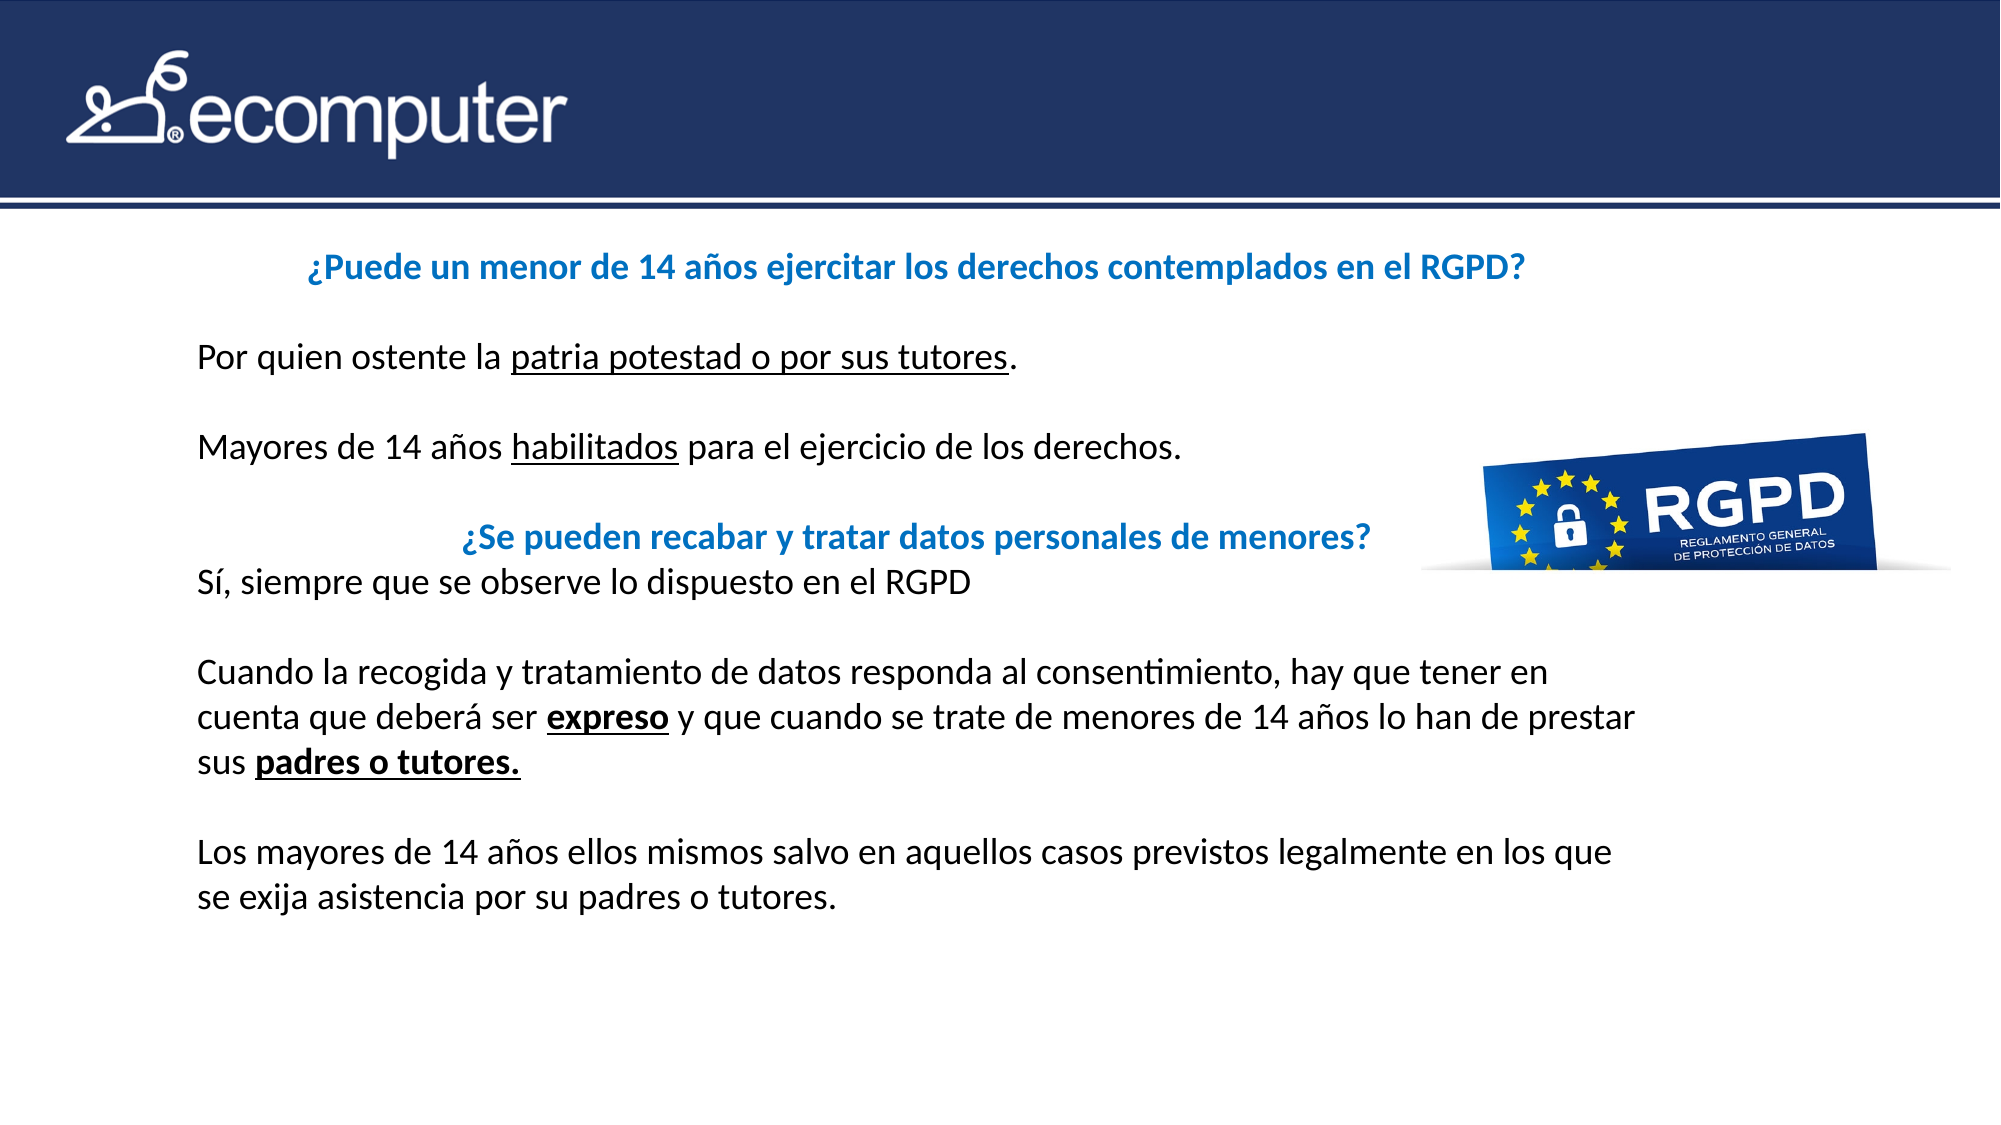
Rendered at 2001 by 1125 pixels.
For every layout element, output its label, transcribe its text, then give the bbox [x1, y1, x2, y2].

text_box ¿Puede un menor de 14 años ejercitar los derechos contemplados en el RGPD? Por quien ostente la patria potestad o por sus tutores. Mayores de 14 años habilitados para el ejercicio de los derechos. ¿Se pueden recabar y tratar datos personales de menores? Sí, siempre que se observe lo dispuesto en el RGPD Cuando la recogida y tratamiento de datos responda al consentimiento, hay que tener en cuenta que deberá ser expreso y que cuando se trate de menores de 14 años lo han de prestar sus padres o tutores. Los mayores de 14 años ellos mismos salvo en aquellos casos previstos legalmente en los que se exija asistencia por su padres o tutores. [182, 235, 1652, 1015]
picture [0, 0, 2000, 209]
picture [1421, 376, 1951, 641]
